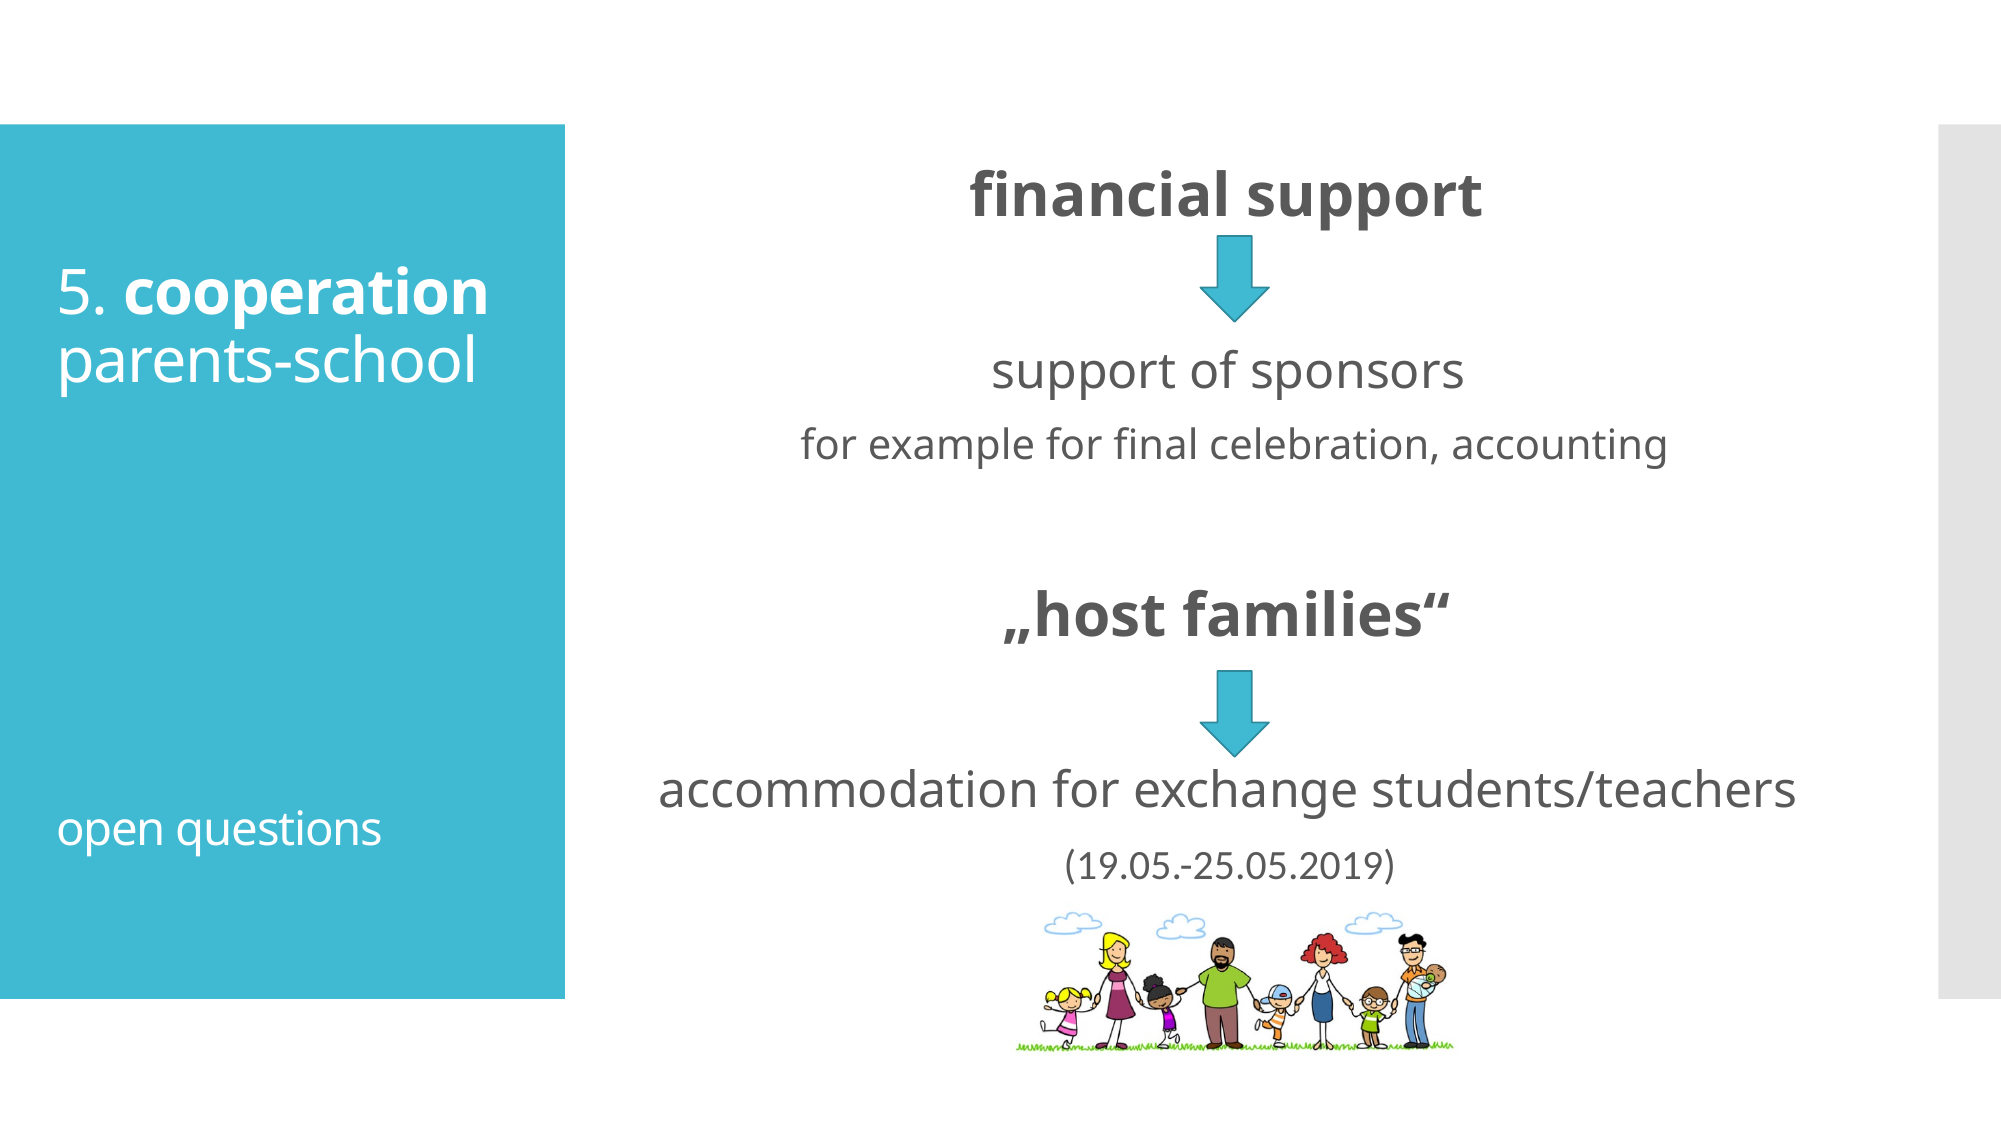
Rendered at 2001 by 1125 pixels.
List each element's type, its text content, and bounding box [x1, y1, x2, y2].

picture [1010, 902, 1459, 1062]
text_box [1199, 670, 1270, 758]
text_box [1199, 235, 1270, 323]
list financial support support of sponsors for example for final celebration, accounting „host families“ accommodation for exchange students/teachers (19.05.-25.05.2019) [634, 141, 1835, 982]
title 5. cooperation parents-school open questions [41, 184, 525, 940]
